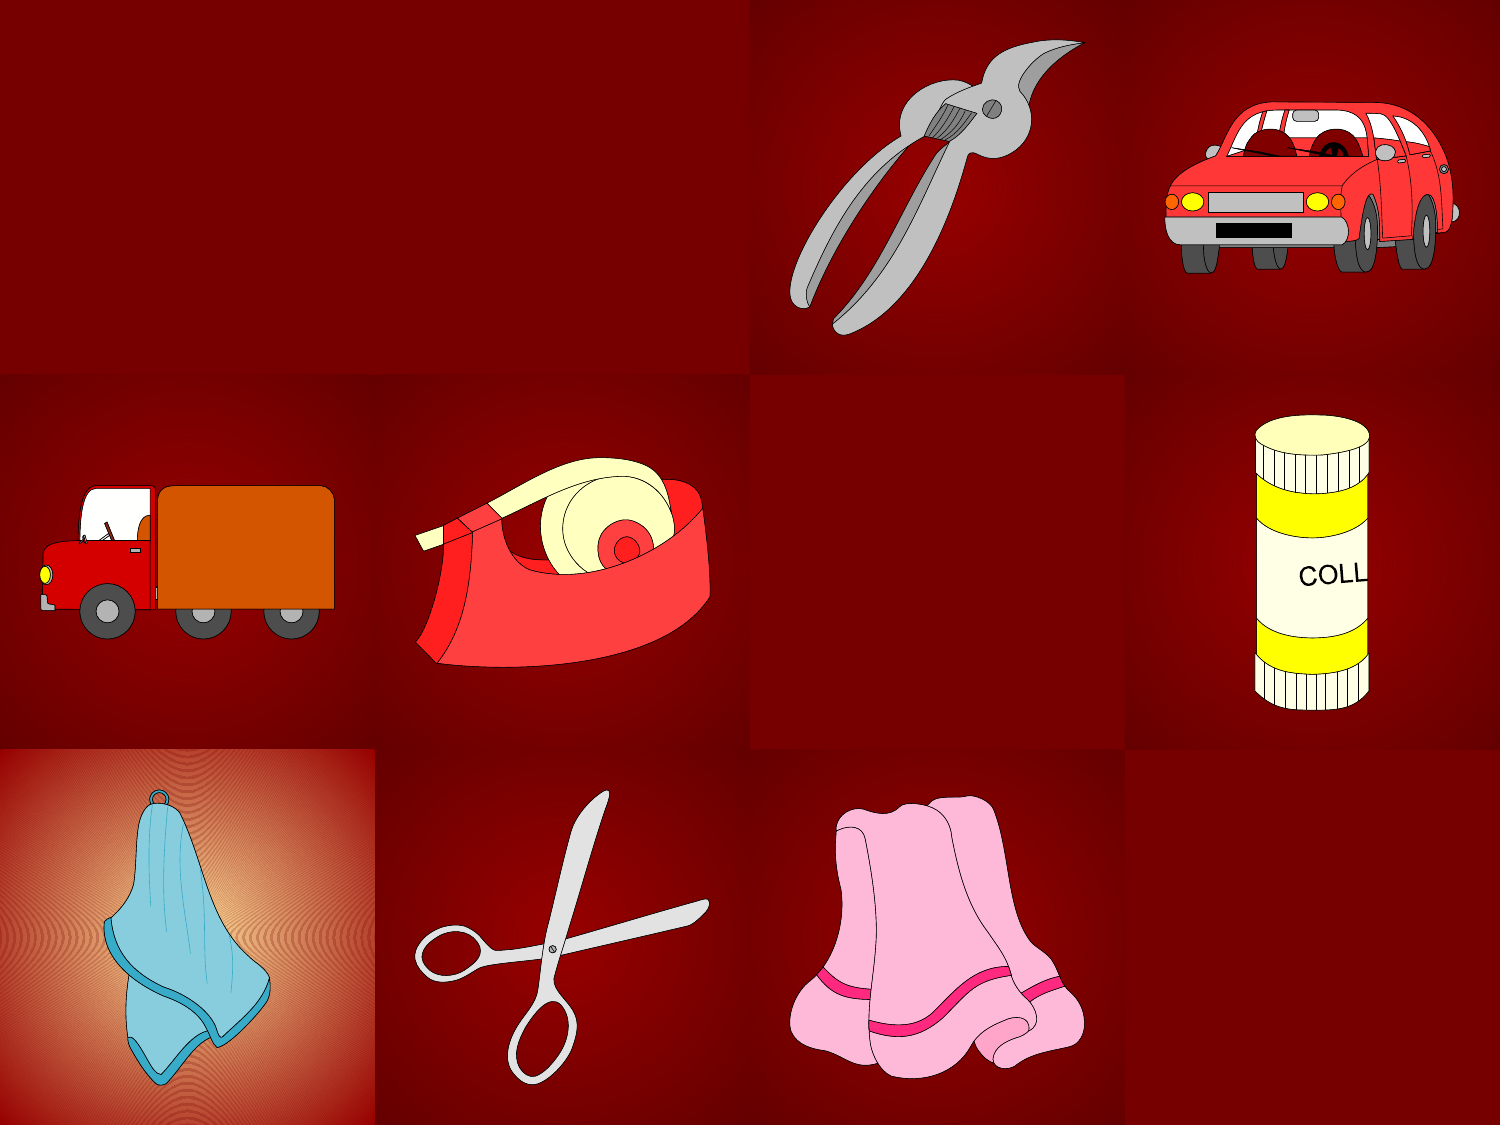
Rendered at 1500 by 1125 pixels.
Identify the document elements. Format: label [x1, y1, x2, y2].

picture [1164, 101, 1461, 274]
picture [414, 789, 711, 1086]
picture [39, 484, 336, 640]
picture [789, 795, 1086, 1080]
text_box [0, 0, 1500, 1125]
picture [789, 39, 1086, 336]
text_box [748, 748, 1127, 1125]
picture [1254, 414, 1371, 711]
picture [103, 789, 272, 1086]
picture [414, 457, 711, 668]
